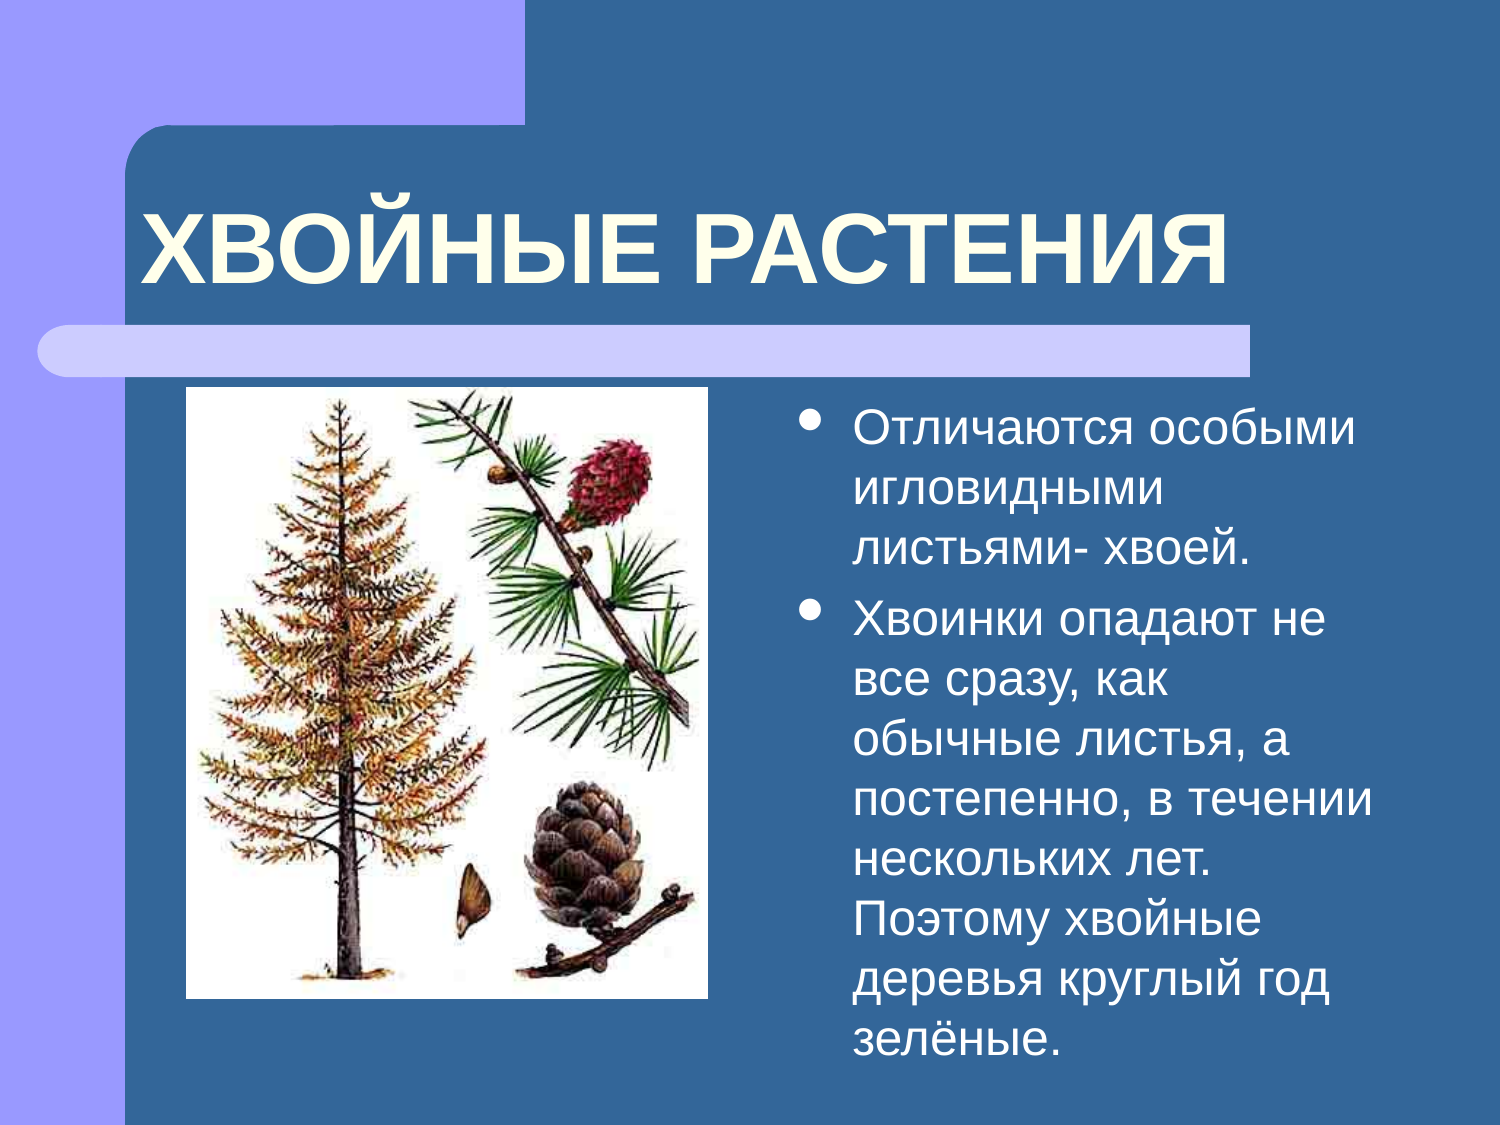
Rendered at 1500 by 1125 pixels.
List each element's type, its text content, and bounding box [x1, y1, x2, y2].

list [186, 387, 708, 999]
title ХВОЙНЫЕ РАСТЕНИЯ [124, 124, 1426, 313]
list Отличаются особыми игловидными листьями- хвоей. Хвоинки опадают не все сразу, как обычные листья, а постепенно, в течении нескольких лет. Поэтому хвойные деревья круглый год зелёные. [780, 387, 1400, 977]
